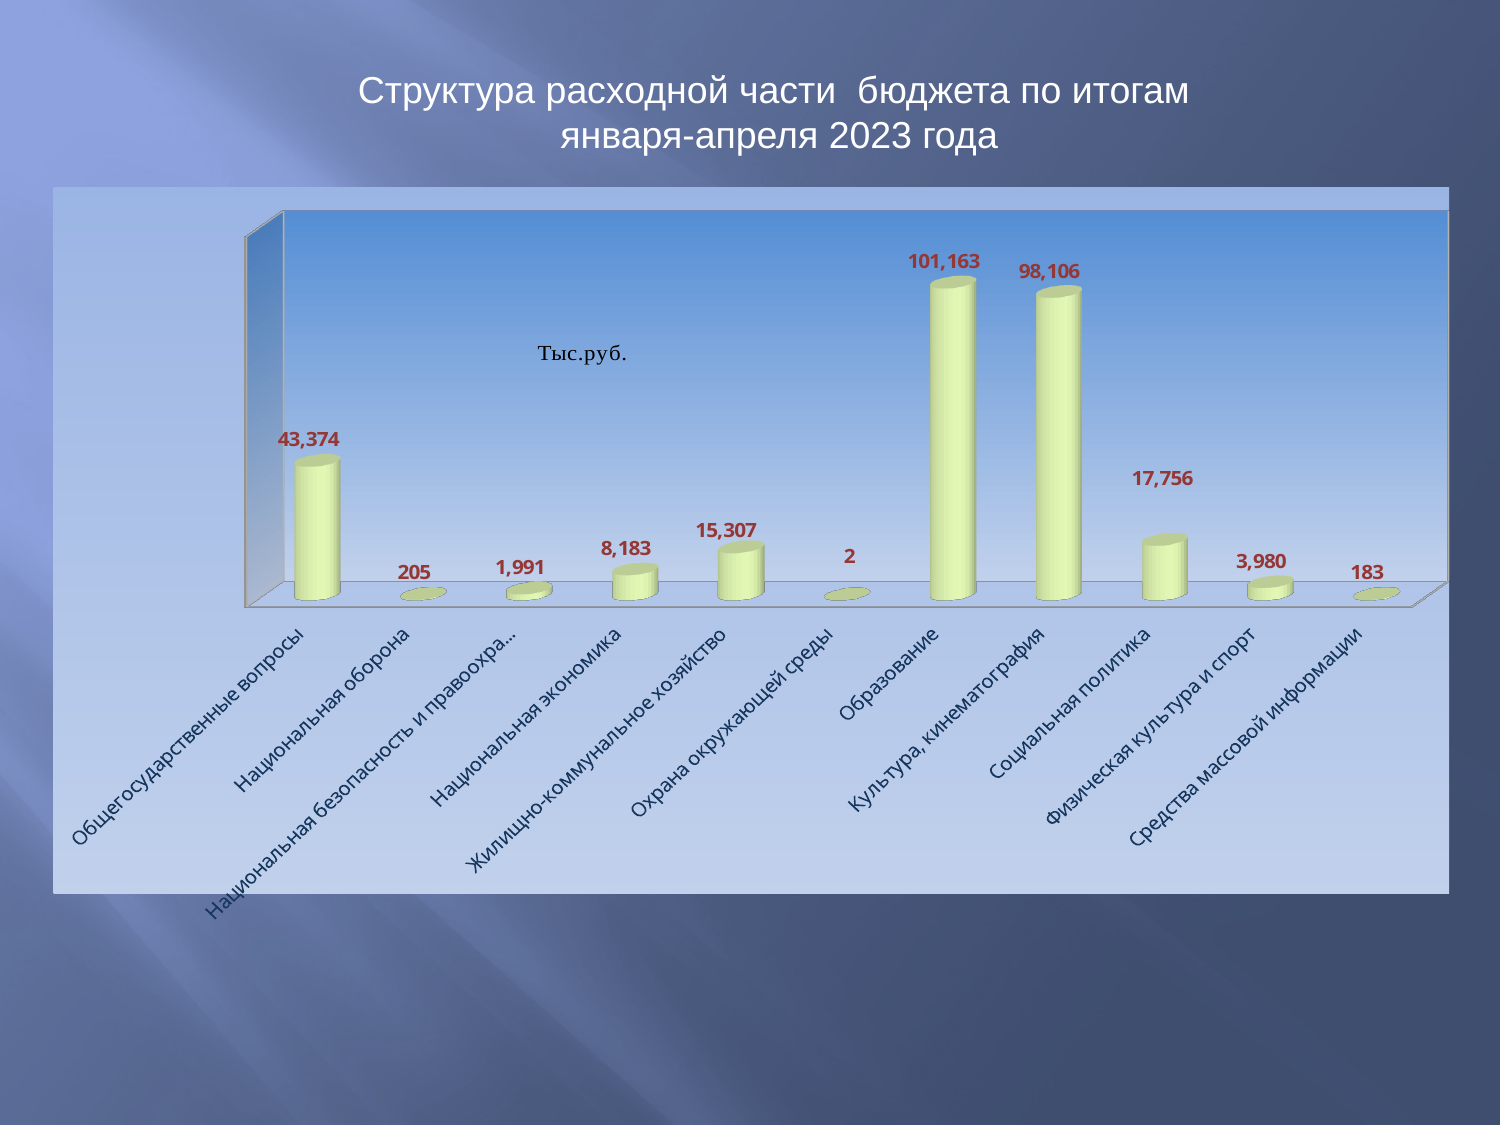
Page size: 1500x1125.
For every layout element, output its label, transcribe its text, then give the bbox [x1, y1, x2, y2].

chart [50, 187, 1450, 938]
text_box Структура расходной части бюджета по итогам января-апреля 2023 года [187, 58, 1371, 164]
